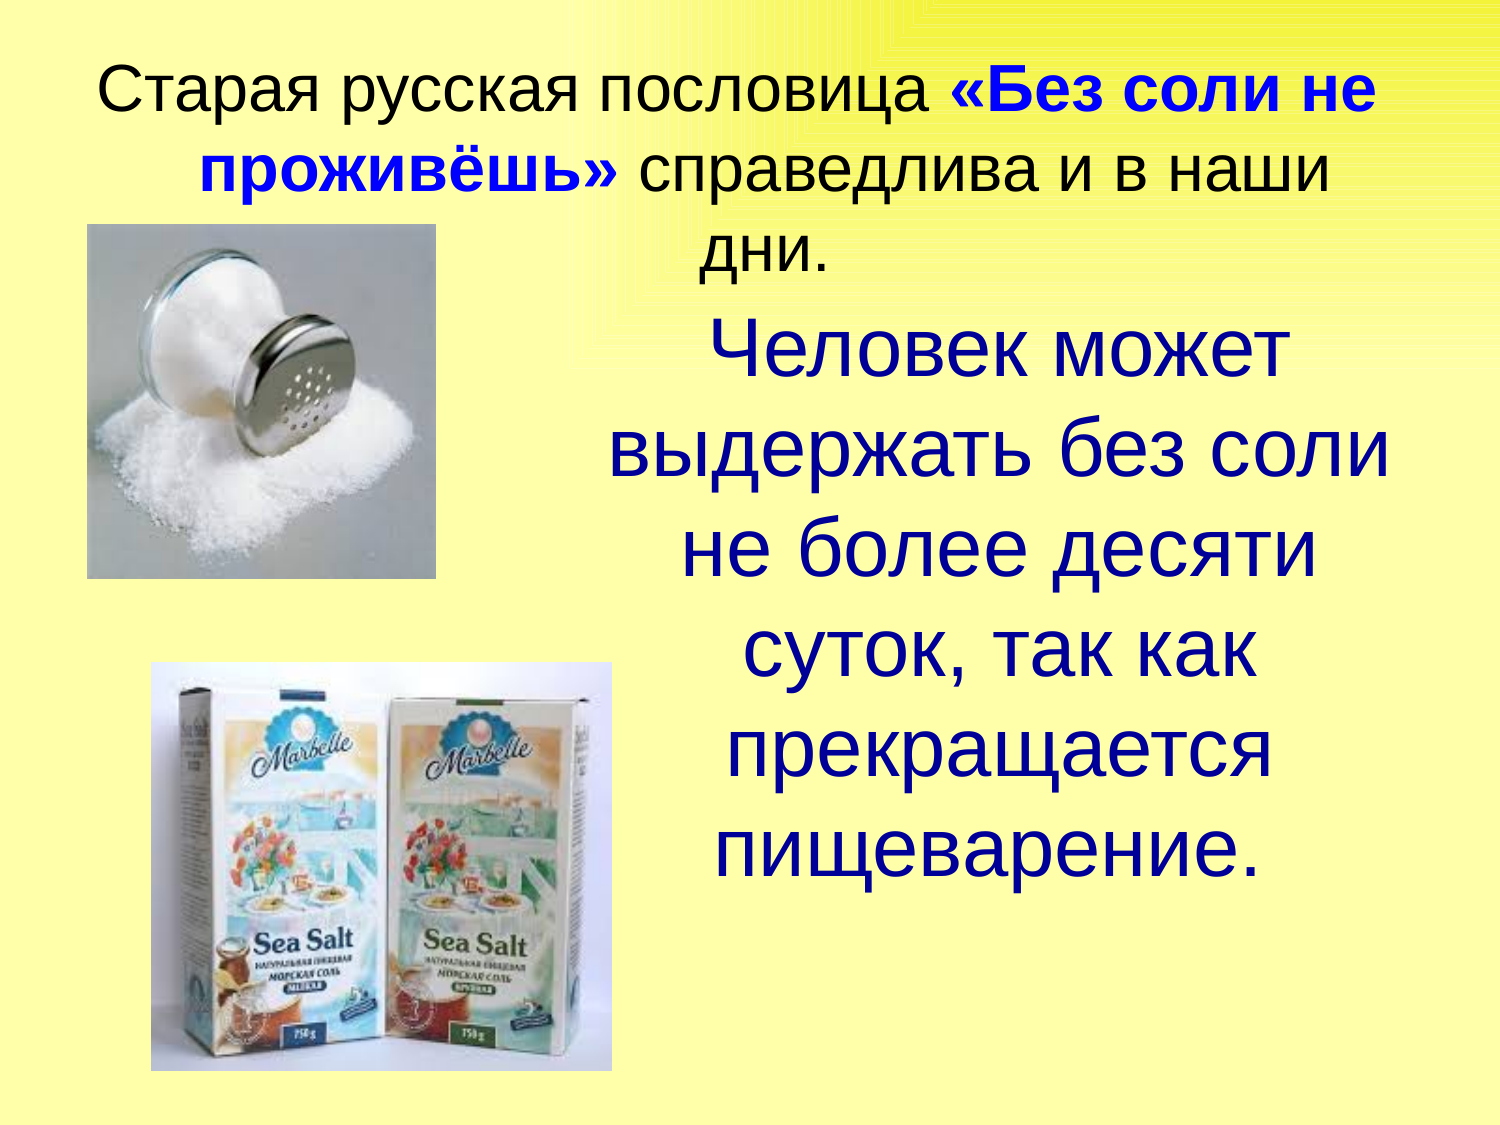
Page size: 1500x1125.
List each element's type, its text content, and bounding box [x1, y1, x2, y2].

list Старая русская пословица «Без соли не проживёшь» справедлива и в наши дни. [62, 37, 1413, 288]
title Человек может выдержать без соли не более десяти суток, так как прекращается пищеварение. [562, 230, 1438, 957]
picture [151, 662, 612, 1071]
picture [87, 224, 437, 579]
